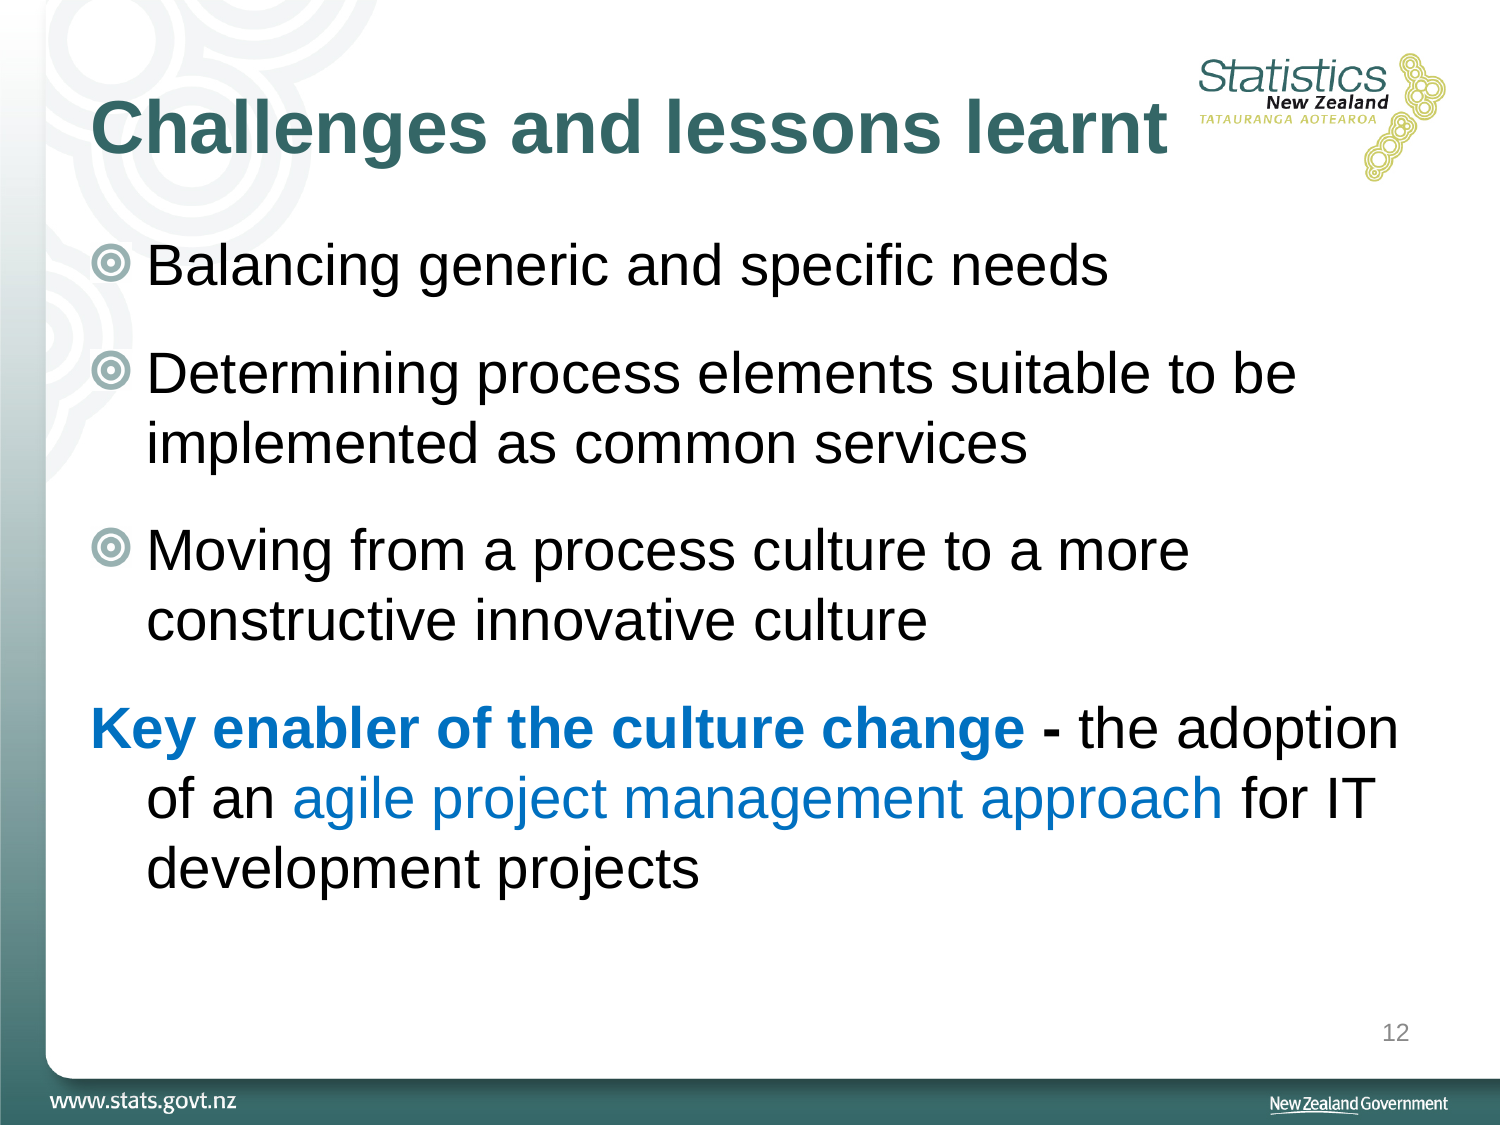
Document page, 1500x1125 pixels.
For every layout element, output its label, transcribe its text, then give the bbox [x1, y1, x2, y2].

picture [0, 0, 1500, 1125]
list Balancing generic and specific needs Determining process elements suitable to be implemented as common services Moving from a process culture to a more constructive innovative culture Key enabler of the culture change - the adoption of an agile project management approach for IT development projects [75, 220, 1425, 963]
slide_number 12 [1074, 1012, 1425, 1050]
title Challenges and lessons learnt [75, 54, 1425, 193]
